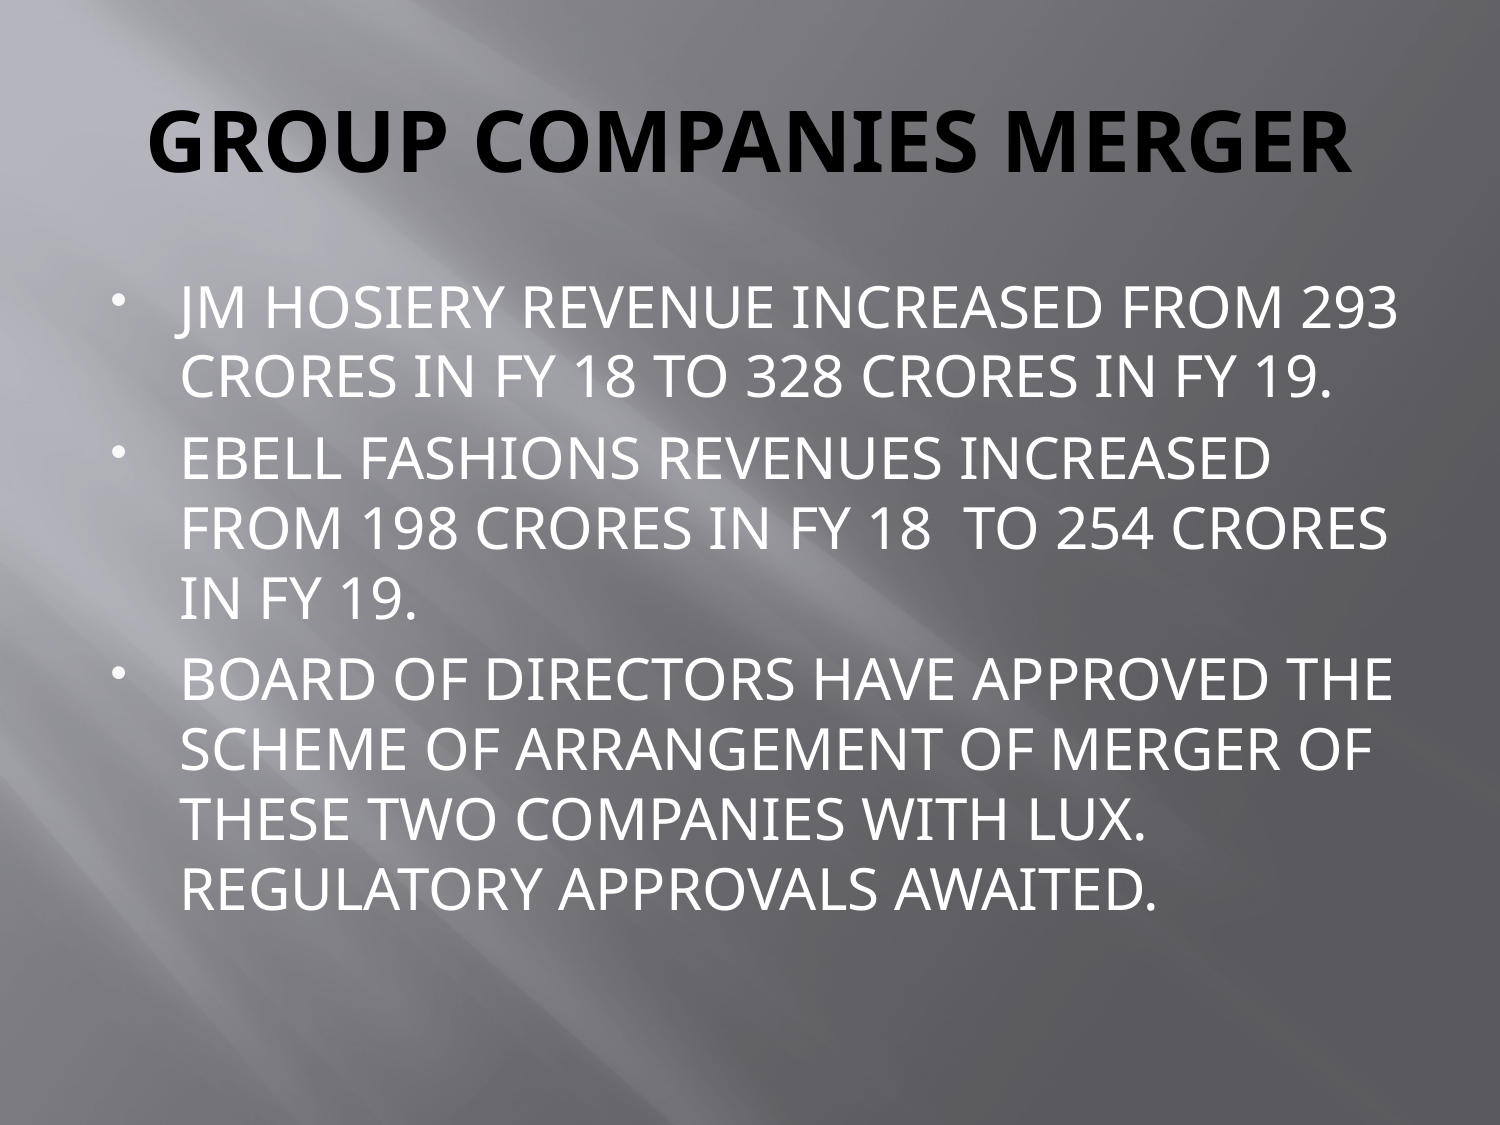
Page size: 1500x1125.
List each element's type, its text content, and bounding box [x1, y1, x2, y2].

list JM HOSIERY REVENUE INCREASED FROM 293 CRORES IN FY 18 TO 328 CRORES IN FY 19. EBELL FASHIONS REVENUES INCREASED FROM 198 CRORES IN FY 18 TO 254 CRORES IN FY 19. BOARD OF DIRECTORS HAVE APPROVED THE SCHEME OF ARRANGEMENT OF MERGER OF THESE TWO COMPANIES WITH LUX. REGULATORY APPROVALS AWAITED. [75, 262, 1425, 1035]
title GROUP COMPANIES MERGER [75, 45, 1425, 233]
